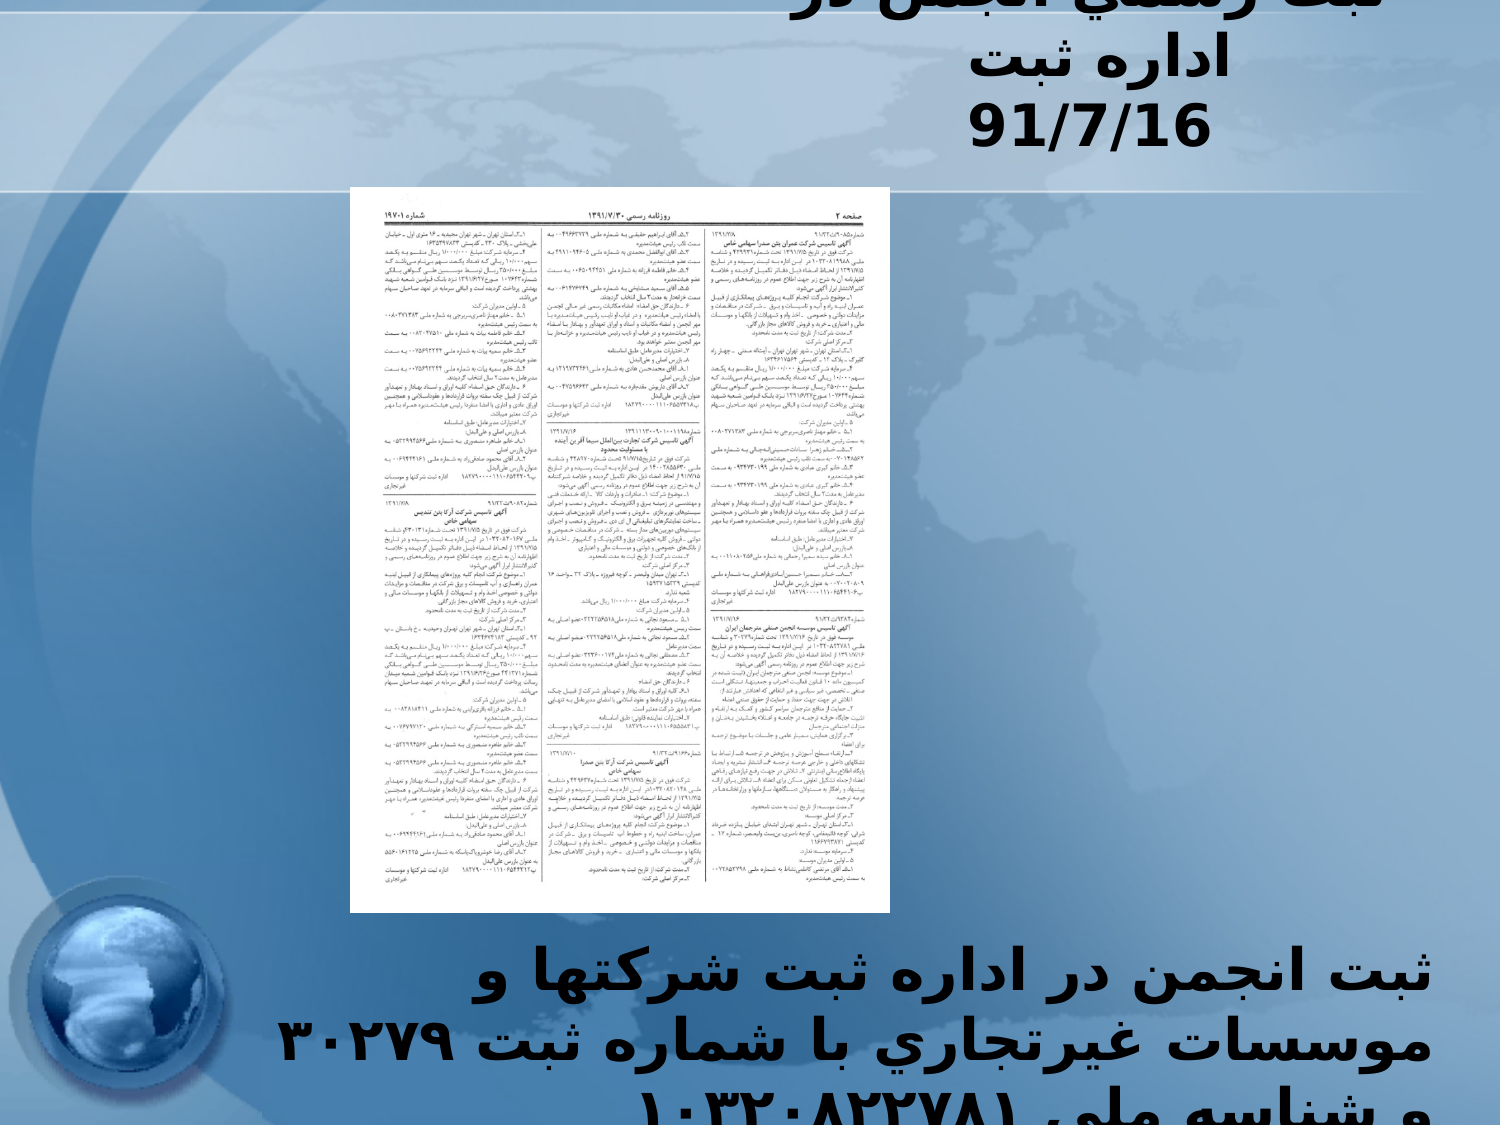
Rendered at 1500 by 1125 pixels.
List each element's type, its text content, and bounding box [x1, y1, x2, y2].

picture [0, 0, 1500, 1125]
list ثبت انجمن در اداره ثبت شركتها و موسسات غيرتجاري با شماره ثبت ۳۰۲۷۹ و شناسه ملي ۱۰۳۲۰۸۲۲۷۸۱ [262, 924, 1451, 1088]
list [349, 187, 890, 913]
title ثبت رسمي انجمن در اداره ثبت 91/7/16 [749, 0, 1432, 166]
